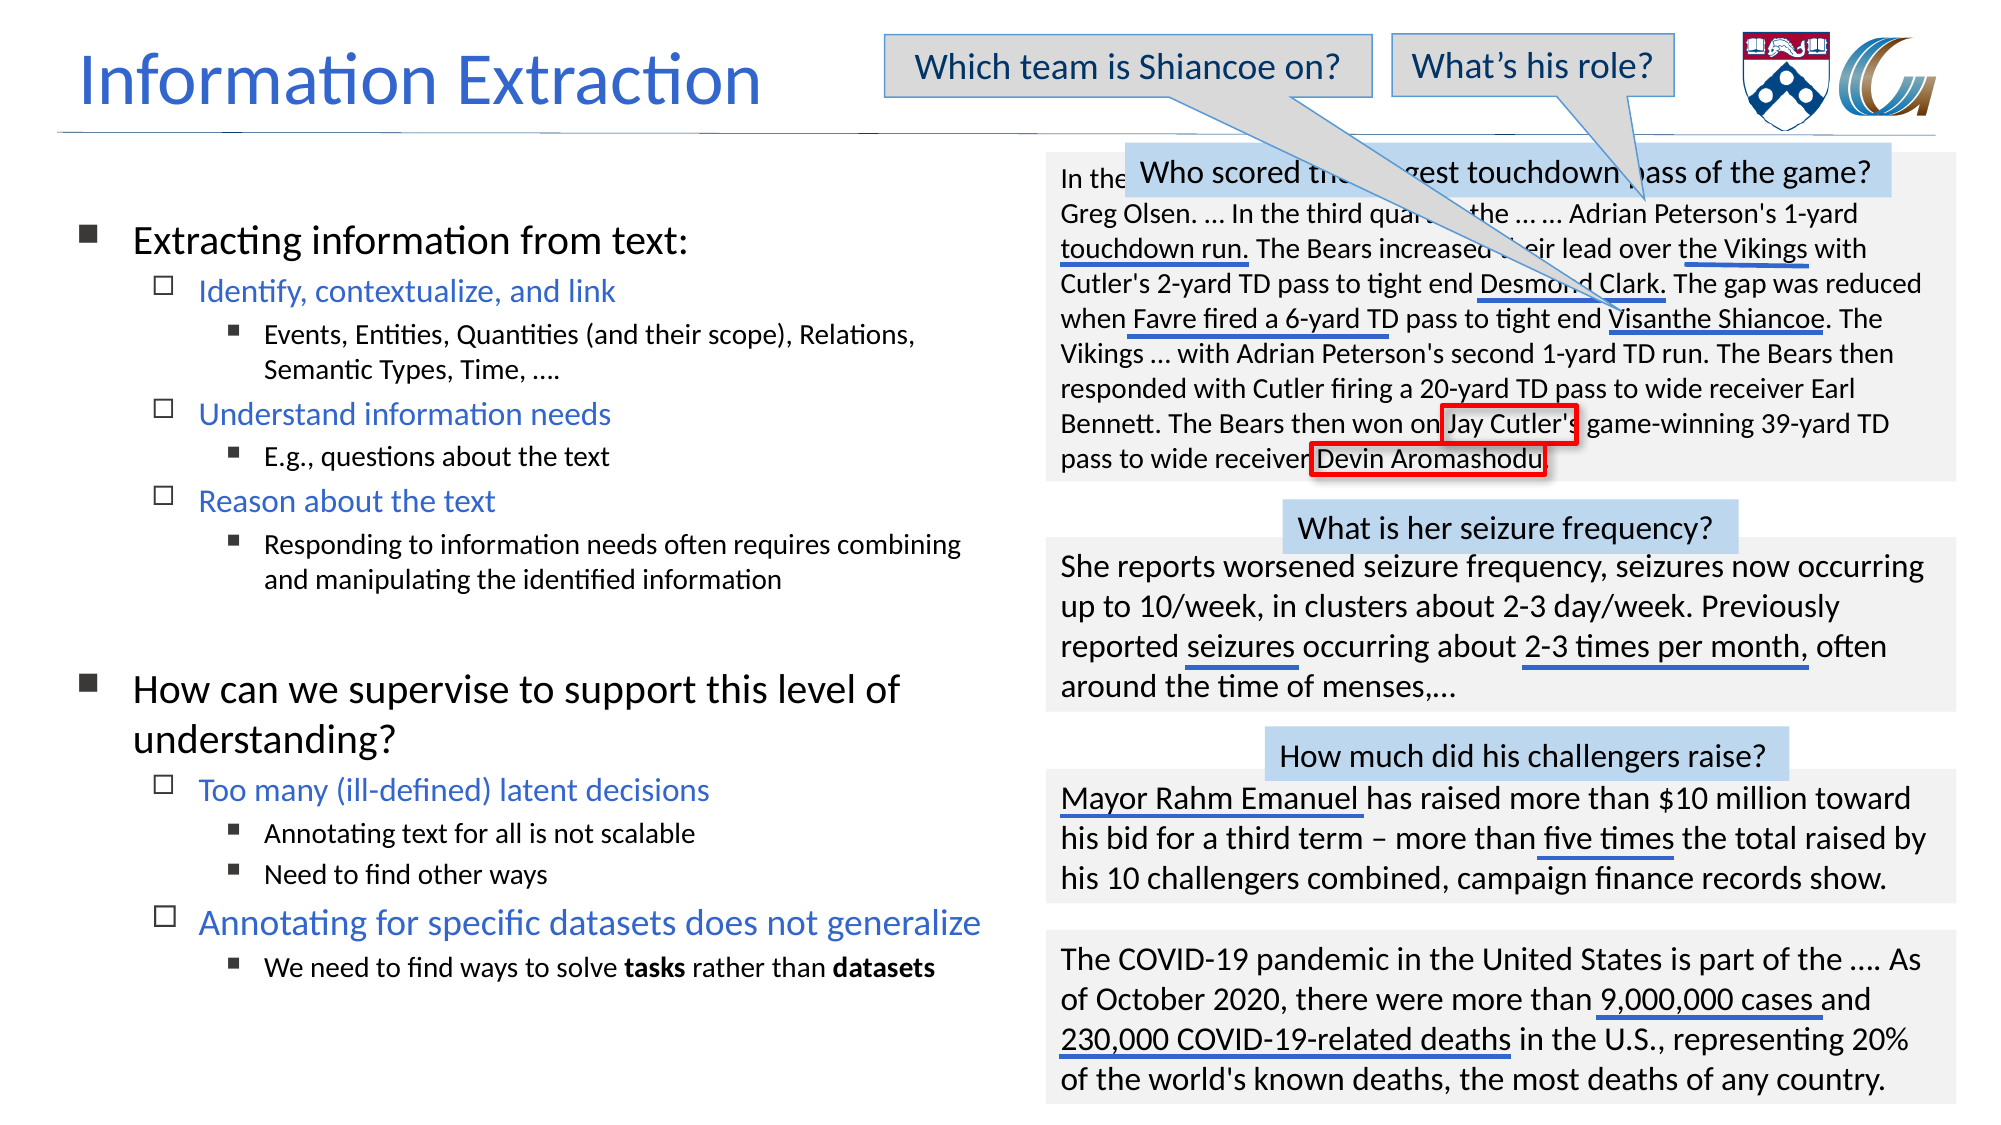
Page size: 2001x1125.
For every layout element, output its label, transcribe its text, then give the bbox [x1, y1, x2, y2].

text_box Which team is Shiancoe on? [884, 34, 1603, 299]
text_box What’s his role? [1392, 33, 1675, 200]
text_box She reports worsened seizure frequency, seizures now occurring up to 10/week, in clusters about 2-3 day/week. Previously reported seizures occurring about 2-3 times per month, often around the time of menses,… [1045, 537, 1957, 712]
text_box In the first quarter, the Bears Cutler fired a 7-yard TD pass to tight end Greg Olsen. … In the third quarter, the … … Adrian Peterson's 1-yard touchdown run. The Bears increased their lead over the Vikings with Cutler's 2-yard TD pass to tight end Desmond Clark. The gap was reduced when Favre fired a 6-yard TD pass to tight end Visanthe Shiancoe. The Vikings … with Adrian Peterson's second 1-yard TD run. The Bears then responded with Cutler firing a 20-yard TD pass to wide receiver Earl Bennett. The Bears then won on Jay Cutler's game-winning 39-yard TD pass to wide receiver Devin Aromashodu. [1045, 152, 1957, 482]
list Extracting information from text: Identify, contextualize, and link Events, Entities, Quantities (and their scope), Relations, Semantic Types, Time, …. Understand information needs E.g., questions about the text Reason about the text Responding to information needs often requires combining and manipulating the identified information How can we supervise to support this level of understanding? Too many (ill-defined) latent decisions Annotating text for all is not scalable Need to find other ways Annotating for specific datasets does not generalize We need to find ways to solve tasks rather than datasets [61, 205, 1015, 1045]
text_box The COVID-19 pandemic in the United States is part of the …. As of October 2020, there were more than 9,000,000 cases and 230,000 COVID-19-related deaths in the U.S., representing 20% of the world's known deaths, the most deaths of any country. [1045, 929, 1957, 1105]
text_box Who scored the longest touchdown pass of the game? [1125, 142, 1380, 198]
title Information Extraction [63, 30, 1685, 118]
text_box Who scored the longest touchdown pass of the game? [1636, 142, 1892, 198]
text_box [1310, 442, 1547, 476]
text_box How much did his challengers raise? [1264, 726, 1790, 781]
text_box [1440, 403, 1579, 446]
text_box Who scored the longest touchdown pass of the game? [1362, 142, 1642, 198]
text_box Mayor Rahm Emanuel has raised more than $10 million toward his bid for a third term – more than five times the total raised by his 10 challengers combined, campaign finance records show. [1045, 768, 1957, 904]
text_box What is her seizure frequency? [1282, 499, 1739, 554]
picture [1832, 21, 1943, 132]
